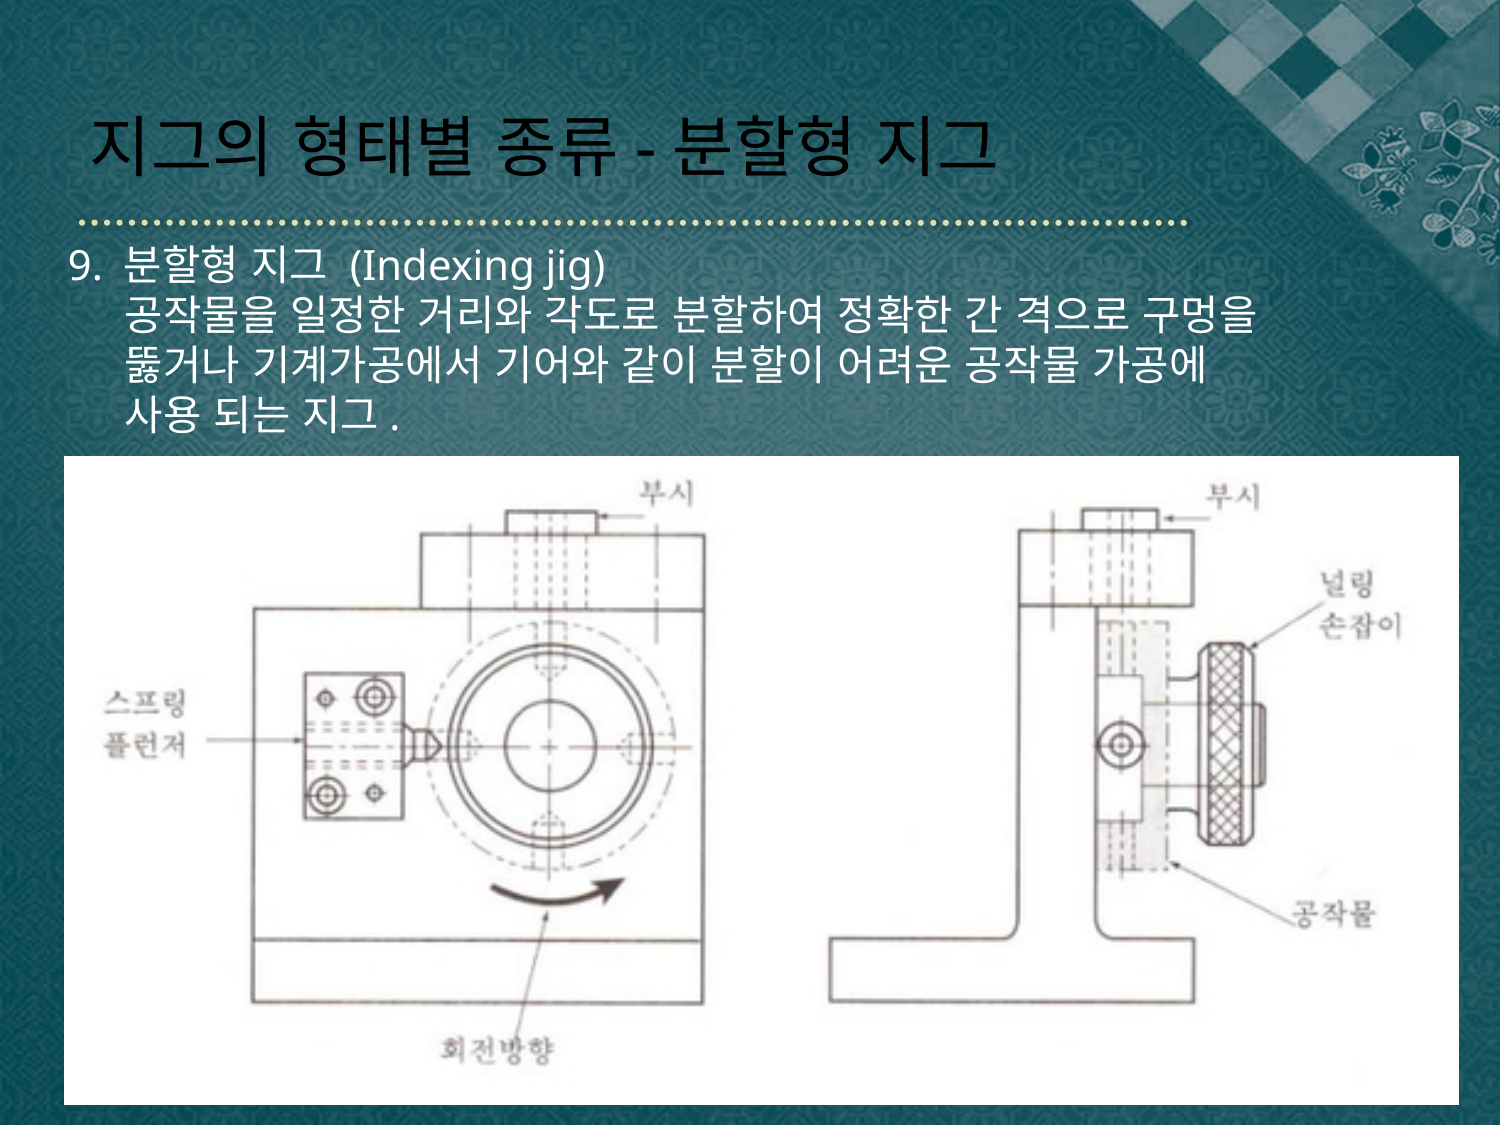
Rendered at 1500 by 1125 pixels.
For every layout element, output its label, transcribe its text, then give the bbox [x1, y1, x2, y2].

text_box 9. 분할형 지그 (Indexing jig) 공작물을 일정한 거리와 각도로 분할하여 정확한 간 격으로 구멍을 뚫거나 기계가공에서 기어와 같이 분할이 어려운 공작물 가공에 사용 되는 지그. [53, 231, 1436, 447]
title 지그의 형태별 종류-분할형 지그 [75, 78, 1069, 211]
picture [64, 456, 1459, 1106]
